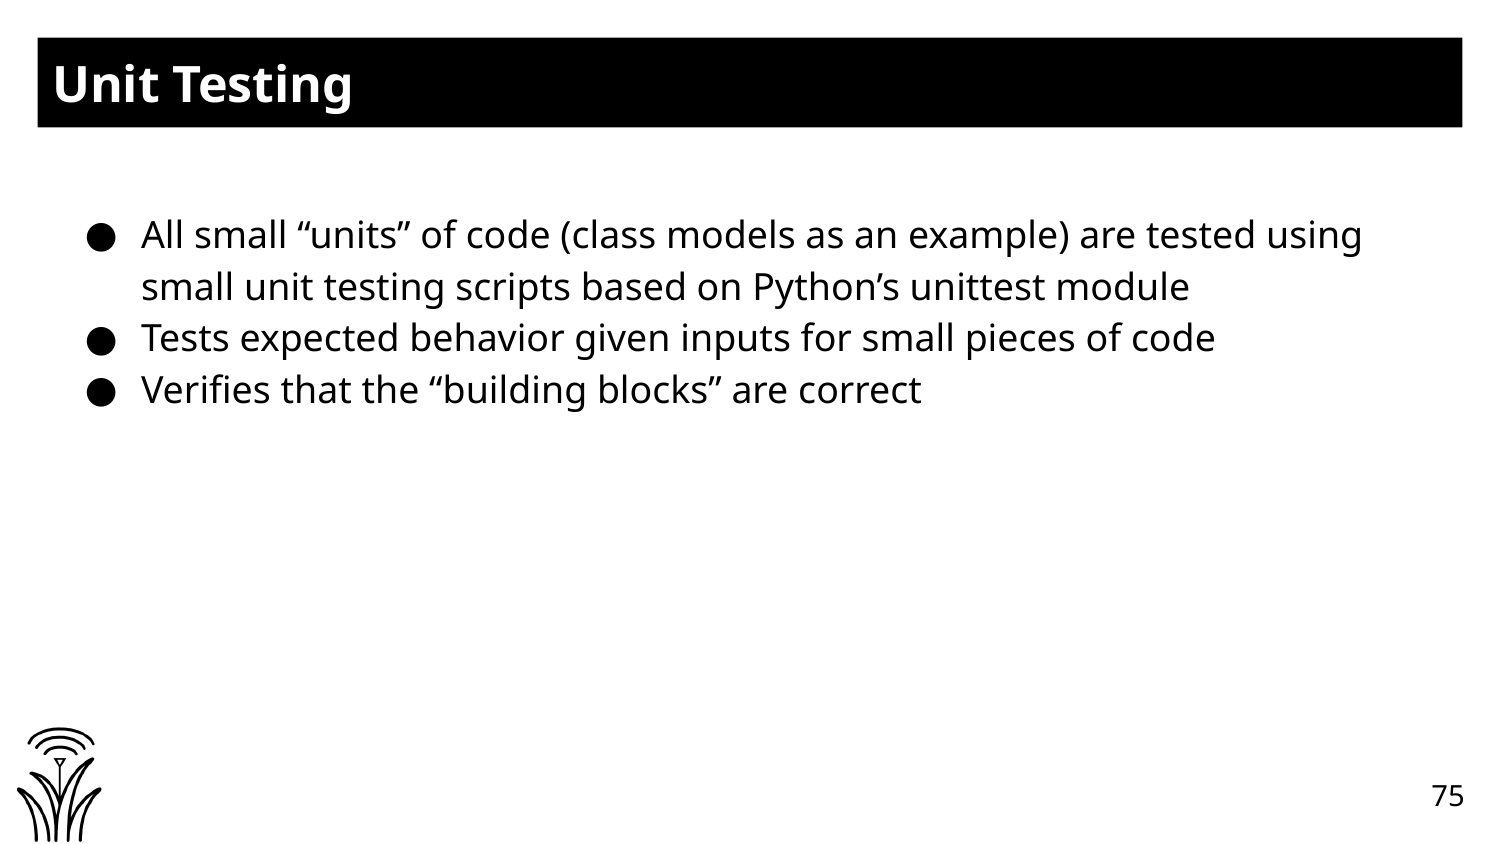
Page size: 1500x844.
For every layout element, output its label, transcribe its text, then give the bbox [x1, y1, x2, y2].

title Unit Testing [37, 37, 1463, 128]
list All small “units” of code (class models as an example) are tested using small unit testing scripts based on Python’s unittest module Tests expected behavior given inputs for small pieces of code Verifies that the “building blocks” are correct [51, 189, 1449, 750]
slide_number 75 [1389, 764, 1480, 830]
picture [0, 725, 118, 844]
